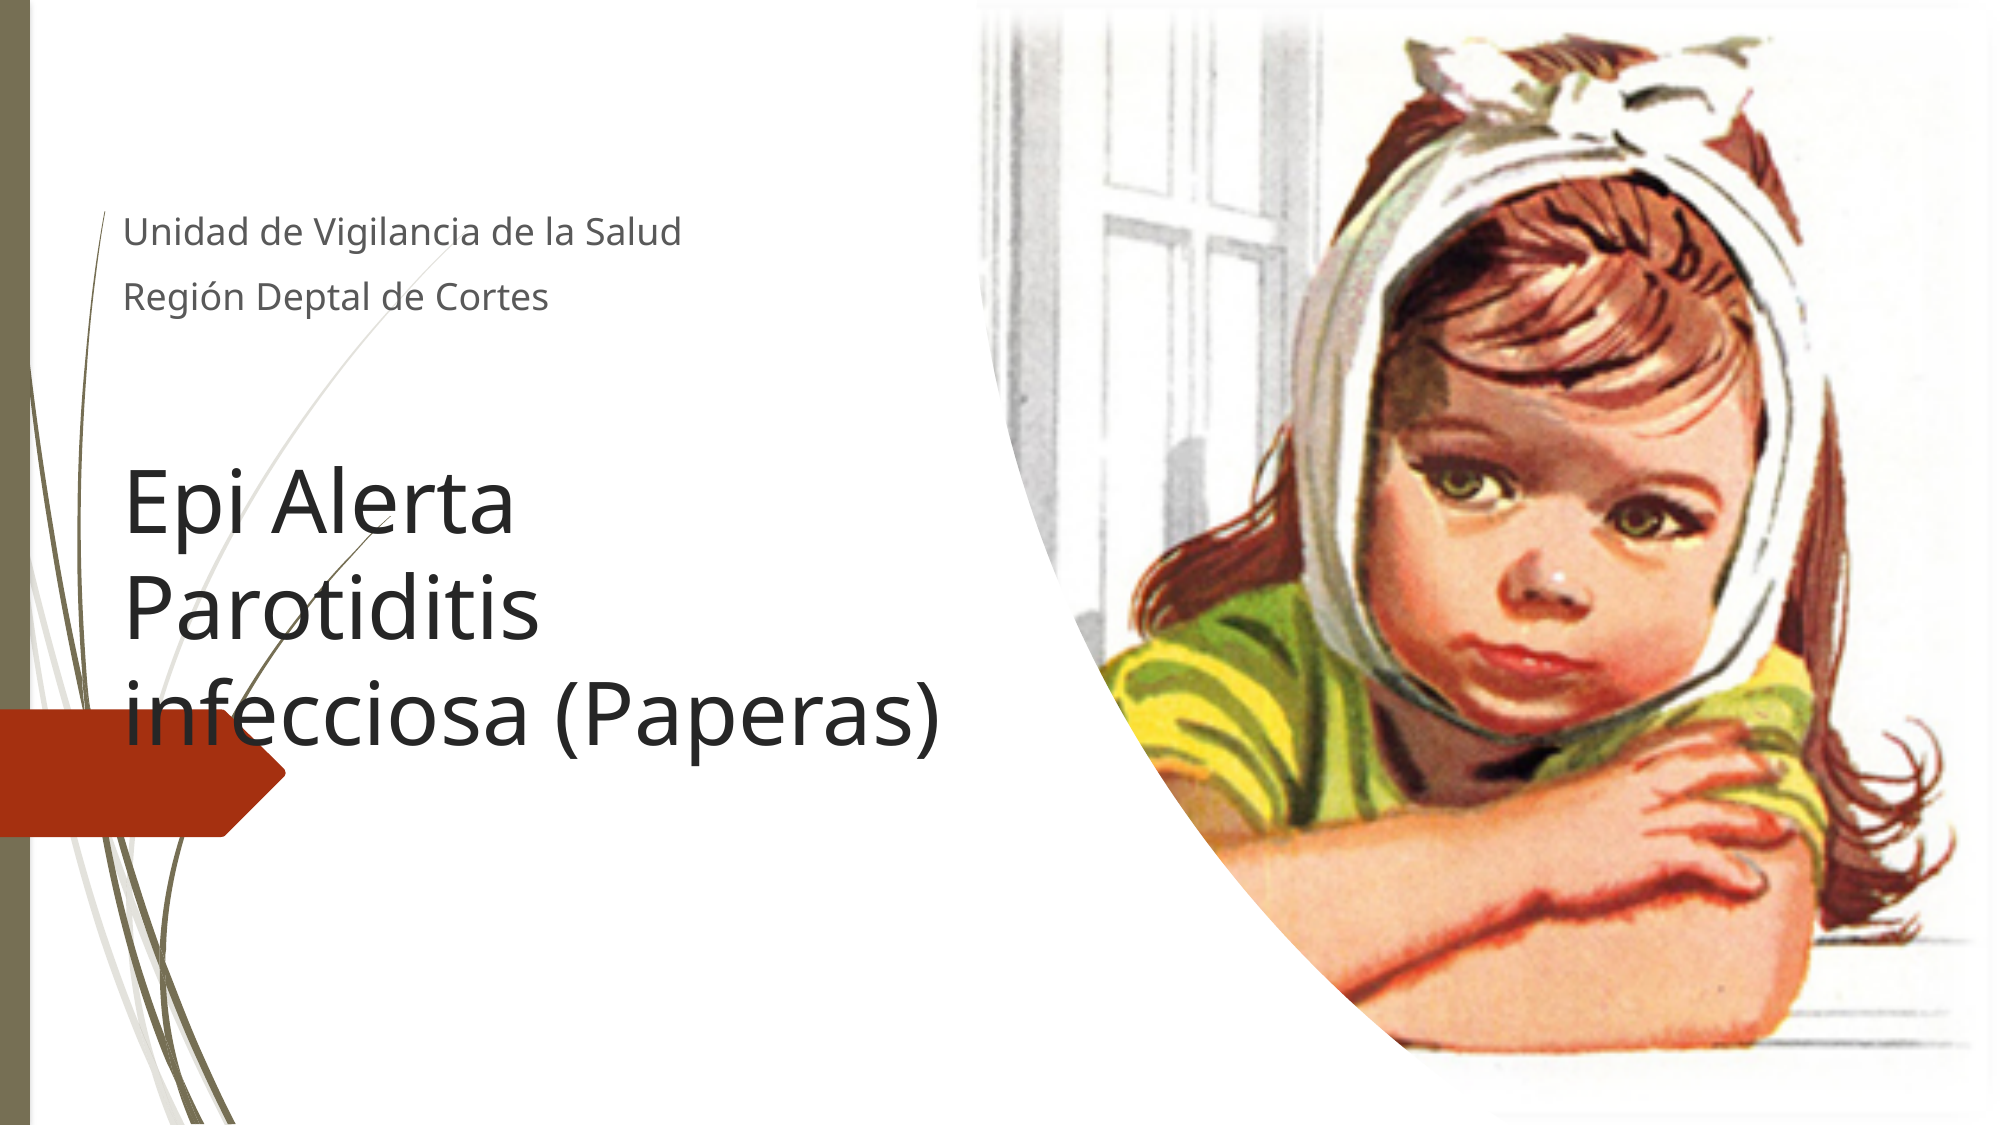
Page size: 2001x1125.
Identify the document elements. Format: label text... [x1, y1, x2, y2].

picture [969, 0, 2000, 1125]
subtitle Unidad de Vigilancia de la Salud Región Deptal de Cortes [107, 54, 889, 326]
title Epi Alerta Parotiditis infecciosa (Paperas) [107, 438, 964, 837]
